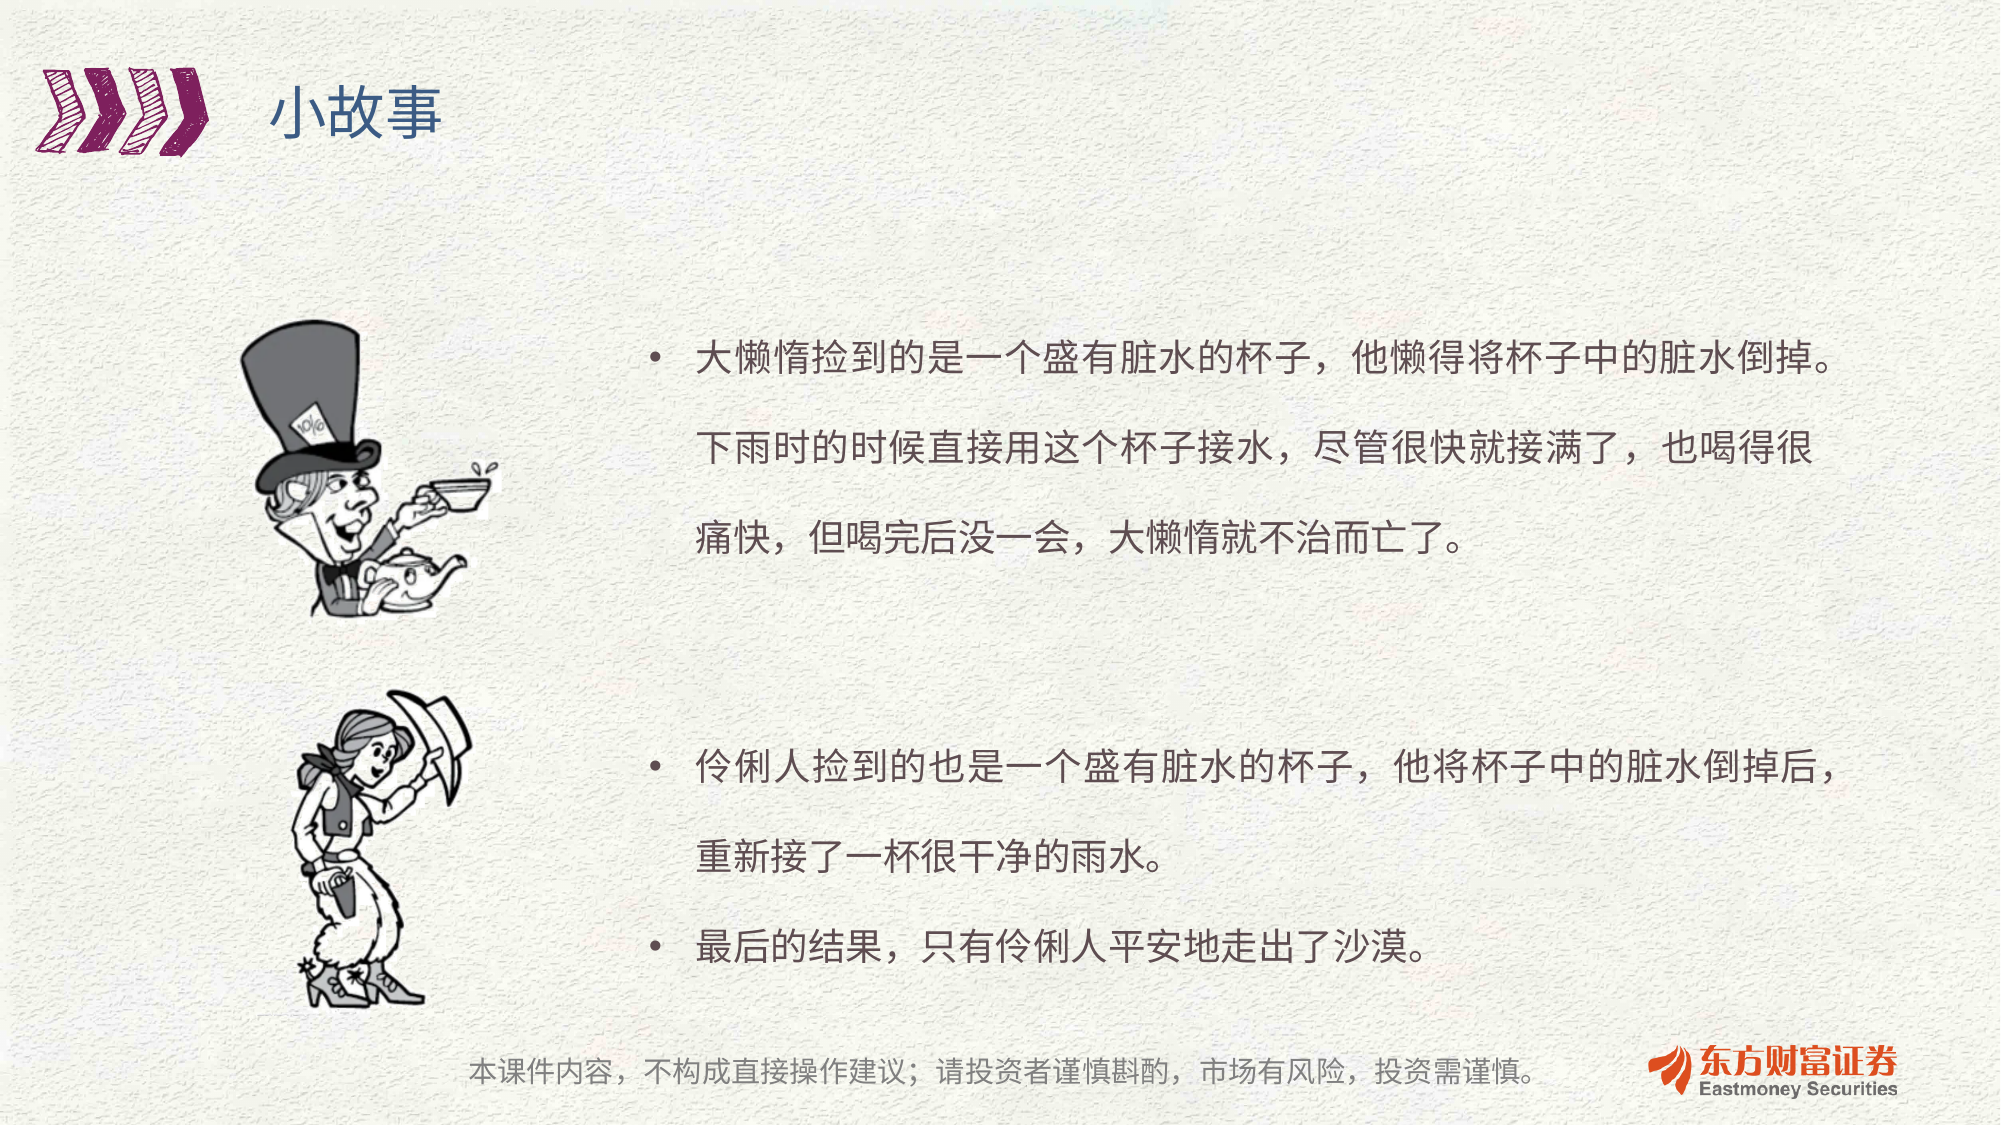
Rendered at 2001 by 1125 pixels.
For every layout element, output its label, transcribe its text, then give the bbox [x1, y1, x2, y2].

text_box 大懒惰捡到的是一个盛有脏水的杯子，他懒得将杯子中的脏水倒掉。下雨时的时候直接用这个杯子接水，尽管很快就接满了，也喝得很痛快，但喝完后没一会，大懒惰就不治而亡了。 [634, 281, 1829, 567]
text_box 本课件内容，不构成直接操作建议；请投资者谨慎斟酌，市场有风险，投资需谨慎。 [437, 1045, 1581, 1096]
text_box 伶俐人捡到的也是一个盛有脏水的杯子，他将杯子中的脏水倒掉后，重新接了一杯很干净的雨水。 最后的结果，只有伶俐人平安地走出了沙漠。 [634, 690, 1835, 975]
picture [0, 0, 2001, 1125]
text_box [35, 66, 210, 158]
text_box 小故事 [253, 68, 459, 154]
